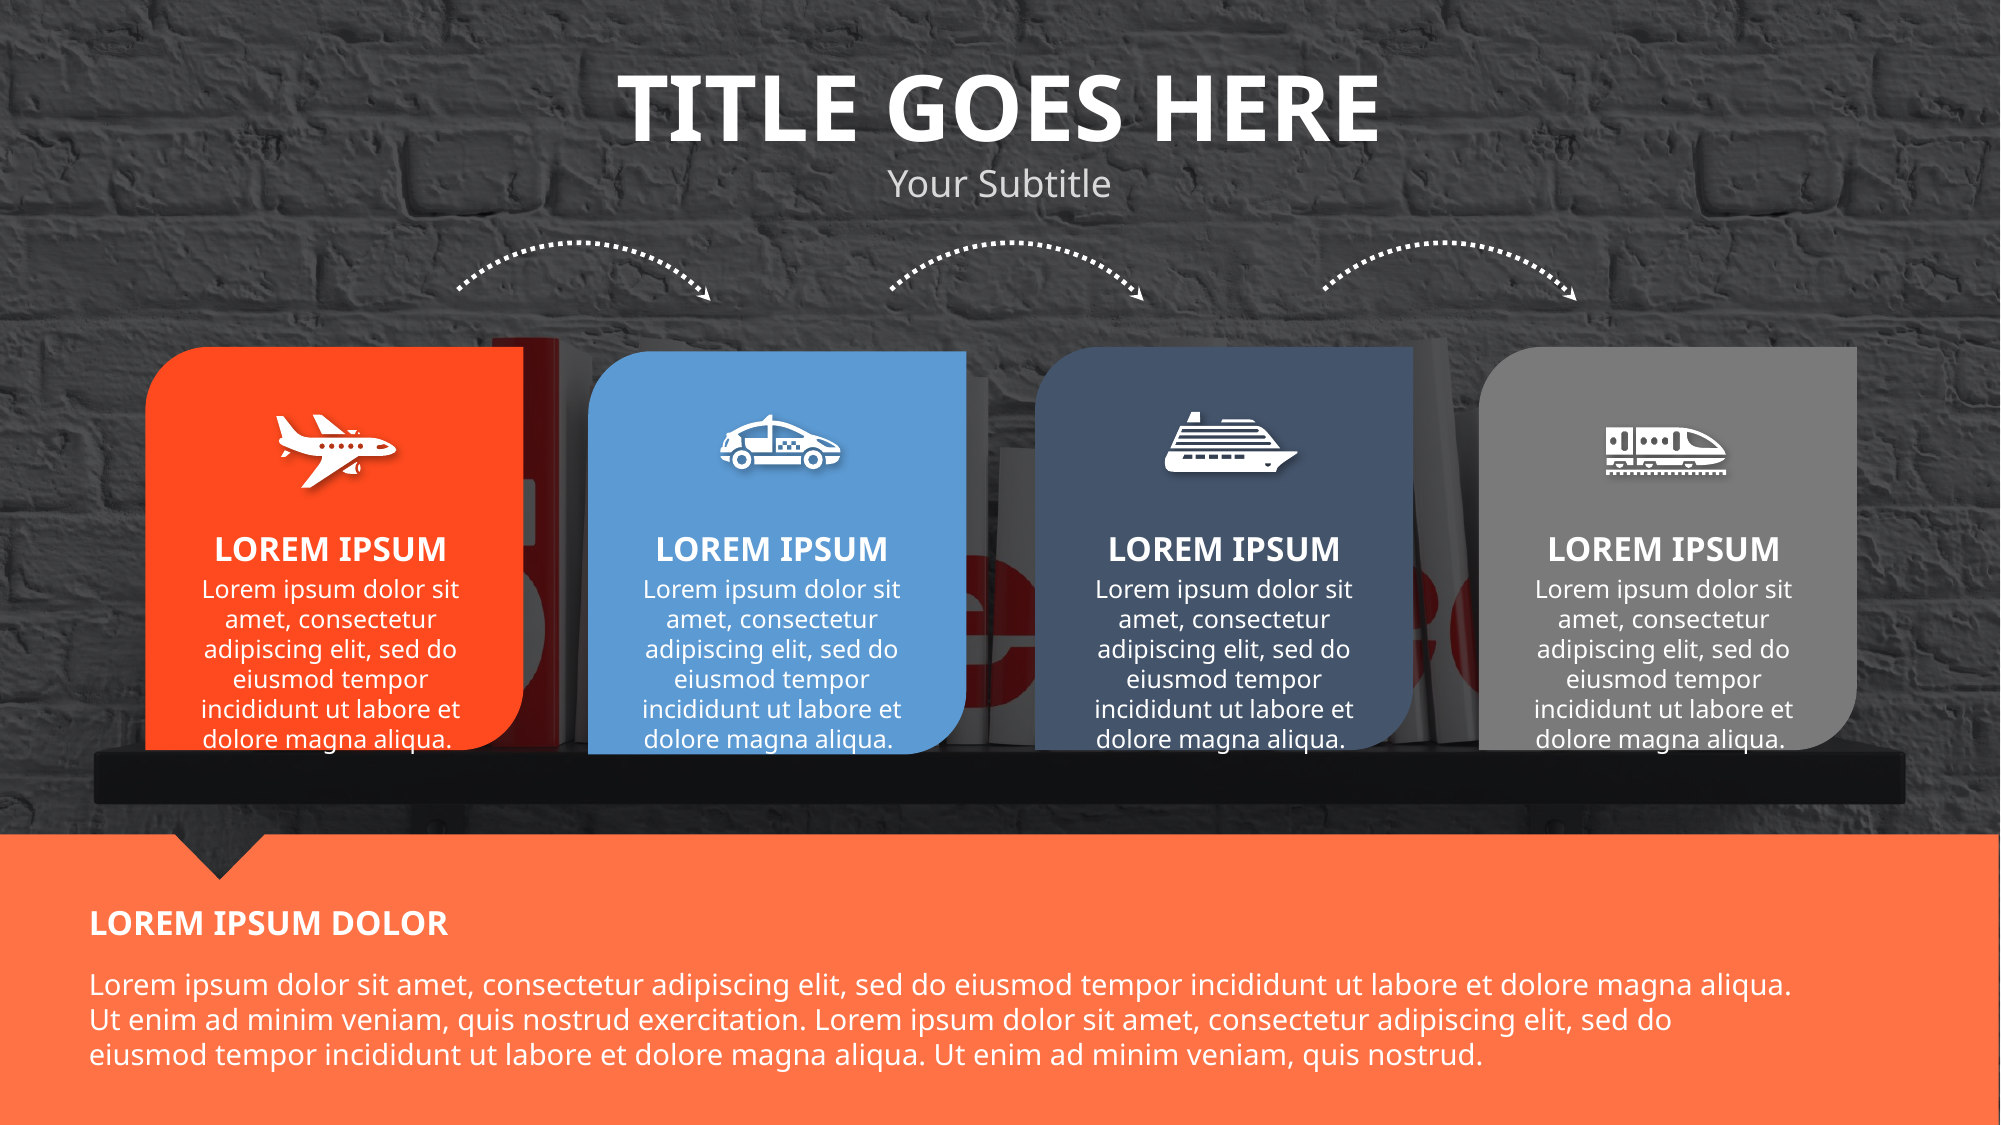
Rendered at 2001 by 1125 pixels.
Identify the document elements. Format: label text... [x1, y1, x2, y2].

text_box [1221, 419, 1256, 423]
text_box [312, 414, 346, 435]
text_box [890, 242, 1144, 422]
text_box [1034, 345, 1415, 752]
text_box [803, 450, 823, 470]
text_box [1636, 427, 1726, 455]
text_box [587, 350, 968, 756]
text_box LOREM IPSUM Lorem ipsum dolor sit amet, consectetur adipiscing elit, sed do eiusmod tempor incididunt ut labore et dolore magna aliqua. [1493, 521, 1834, 761]
text_box [0, 833, 2000, 1125]
text_box [1606, 427, 1633, 455]
text_box [1170, 425, 1281, 449]
text_box [1323, 242, 1577, 422]
text_box LOREM IPSUM DOLOR Lorem ipsum dolor sit amet, consectetur adipiscing elit, sed do eiusmod tempor incididunt ut labore et dolore magna aliqua. Ut enim ad minim veniam, quis nostrud exercitation. Lorem ipsum dolor sit amet, consectetur adipiscing elit, sed do eiusmod tempor incididunt ut labore et dolore magna aliqua. Ut enim ad minim veniam, quis nostrud. [73, 894, 1811, 1079]
text_box [1164, 451, 1298, 472]
text_box [720, 456, 730, 462]
text_box LOREM IPSUM Lorem ipsum dolor sit amet, consectetur adipiscing elit, sed do eiusmod tempor incididunt ut labore et dolore magna aliqua. [160, 521, 501, 761]
text_box [1636, 458, 1726, 468]
text_box [144, 345, 525, 752]
text_box TITLE GOES HERE Your Subtitle [548, 42, 1452, 212]
text_box LOREM IPSUM Lorem ipsum dolor sit amet, consectetur adipiscing elit, sed do eiusmod tempor incididunt ut labore et dolore magna aliqua. [602, 521, 943, 761]
text_box [1477, 345, 1858, 752]
text_box [1606, 458, 1634, 468]
text_box [732, 450, 752, 470]
text_box [1606, 469, 1727, 475]
text_box [1186, 411, 1201, 423]
text_box LOREM IPSUM Lorem ipsum dolor sit amet, consectetur adipiscing elit, sed do eiusmod tempor incididunt ut labore et dolore magna aliqua. [1054, 521, 1395, 761]
text_box [825, 456, 841, 465]
text_box [457, 242, 711, 422]
text_box [753, 456, 802, 465]
text_box [720, 414, 841, 453]
text_box [276, 416, 397, 488]
